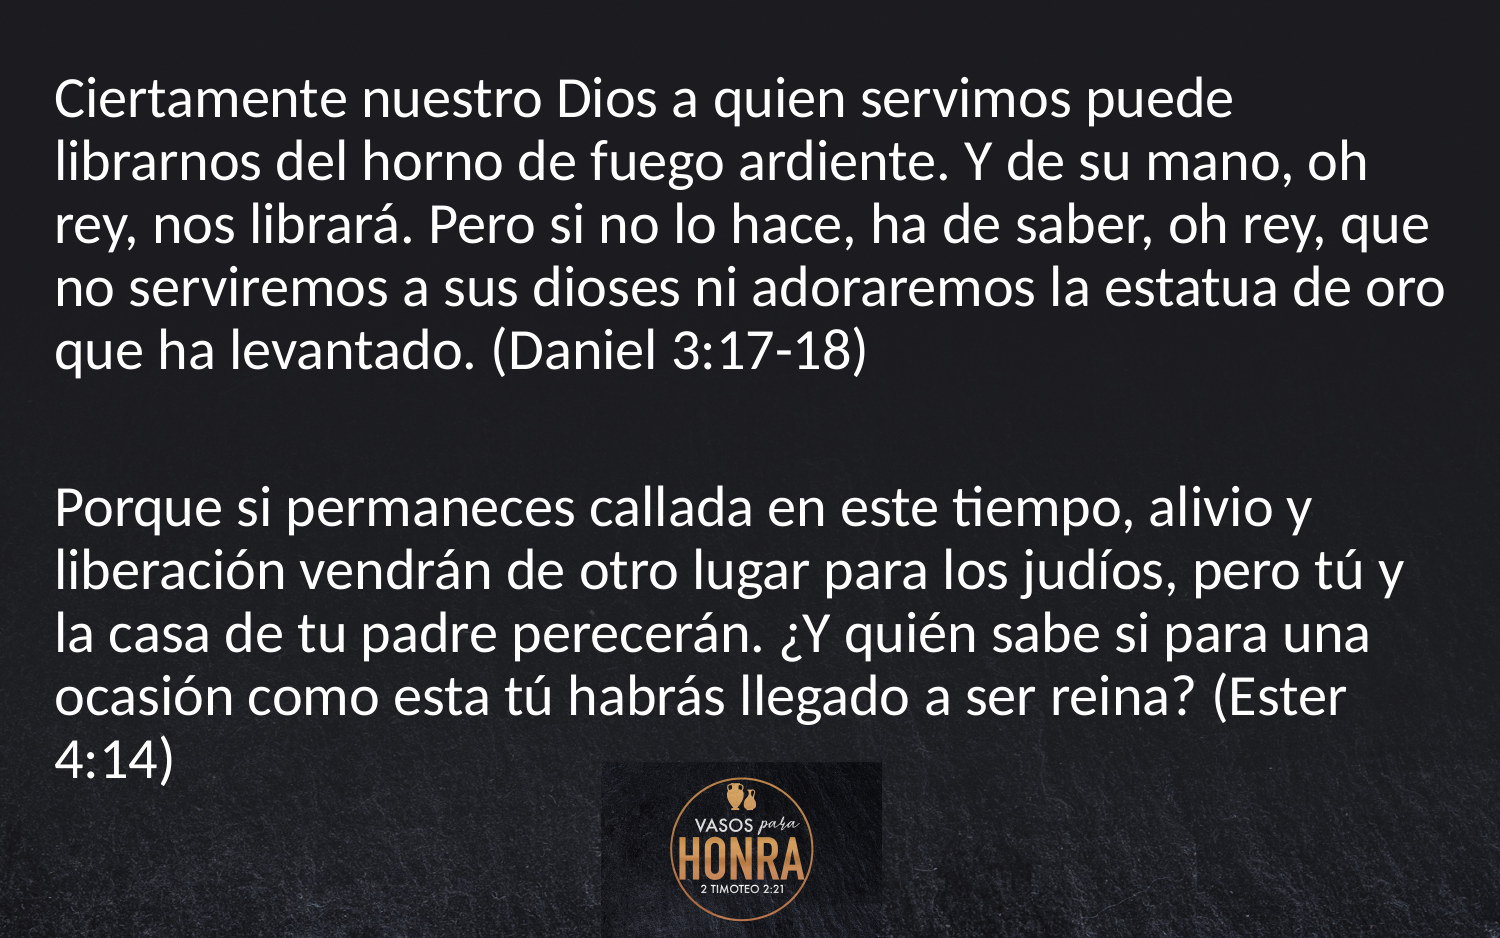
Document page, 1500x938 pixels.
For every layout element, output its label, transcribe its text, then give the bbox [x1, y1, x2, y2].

picture [0, 0, 1500, 938]
list Ciertamente nuestro Dios a quien servimos puede librarnos del horno de fuego ardiente. Y de su mano, oh rey, nos librará. Pero si no lo hace, ha de saber, oh rey, que no serviremos a sus dioses ni adoraremos la estatua de oro que ha levantado. (Daniel 3:17-18) Porque si permaneces callada en este tiempo, alivio y liberación vendrán de otro lugar para los judíos, pero tú y la casa de tu padre perecerán. ¿Y quién sabe si para una ocasión como esta tú habrás llegado a ser reina? (Ester 4:14) [39, 110, 1466, 827]
